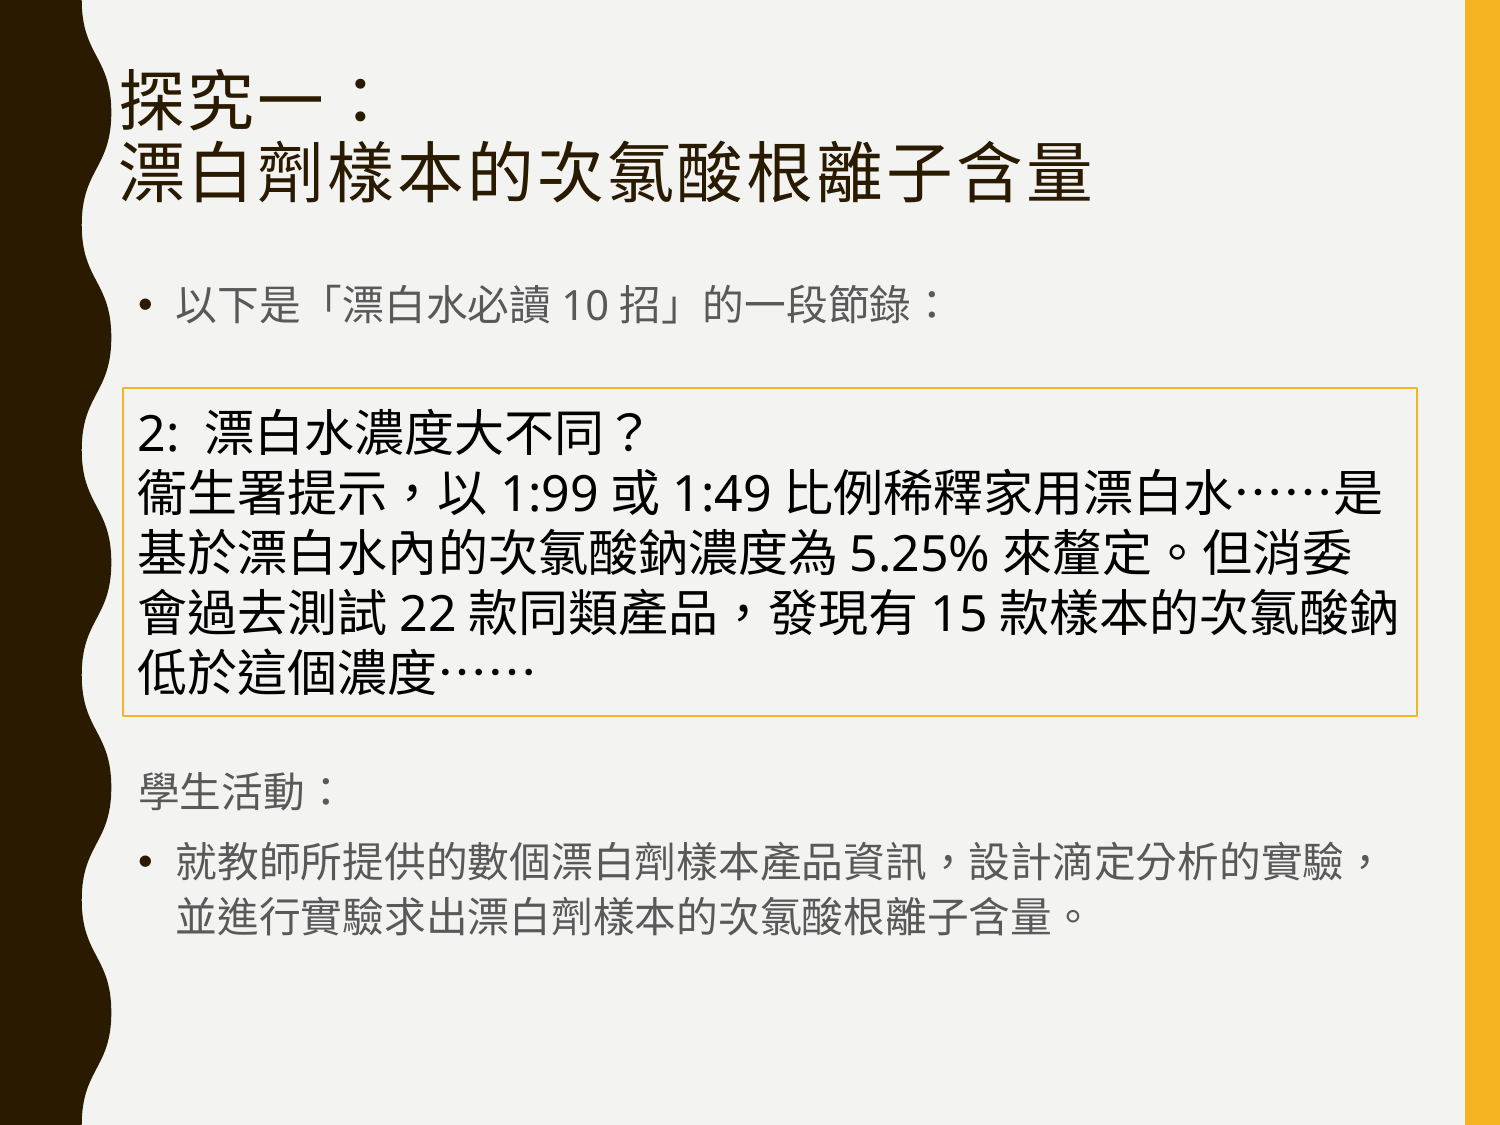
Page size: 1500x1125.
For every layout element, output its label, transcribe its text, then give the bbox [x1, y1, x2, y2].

list 以下是「漂白水必讀10招」的一段節錄： 學生活動： 就教師所提供的數個漂白劑樣本產品資訊，設計滴定分析的實驗，並進行實驗求出漂白劑樣本的次氯酸根離子含量。 [123, 266, 1417, 387]
list 以下是「漂白水必讀10招」的一段節錄： 學生活動： 就教師所提供的數個漂白劑樣本產品資訊，設計滴定分析的實驗，並進行實驗求出漂白劑樣本的次氯酸根離子含量。 [123, 717, 1417, 1025]
title 探究一： 漂白劑樣本的次氯酸根離子含量 [103, 59, 1397, 220]
text_box 2: 漂白水濃度大不同？ 衞生署提示，以1:99或1:49比例稀釋家用漂白水……是基於漂白水內的次氯酸鈉濃度為5.25%來釐定。但消委會過去測試22款同類產品，發現有15款樣本的次氯酸鈉低於這個濃度…… [122, 387, 1418, 717]
